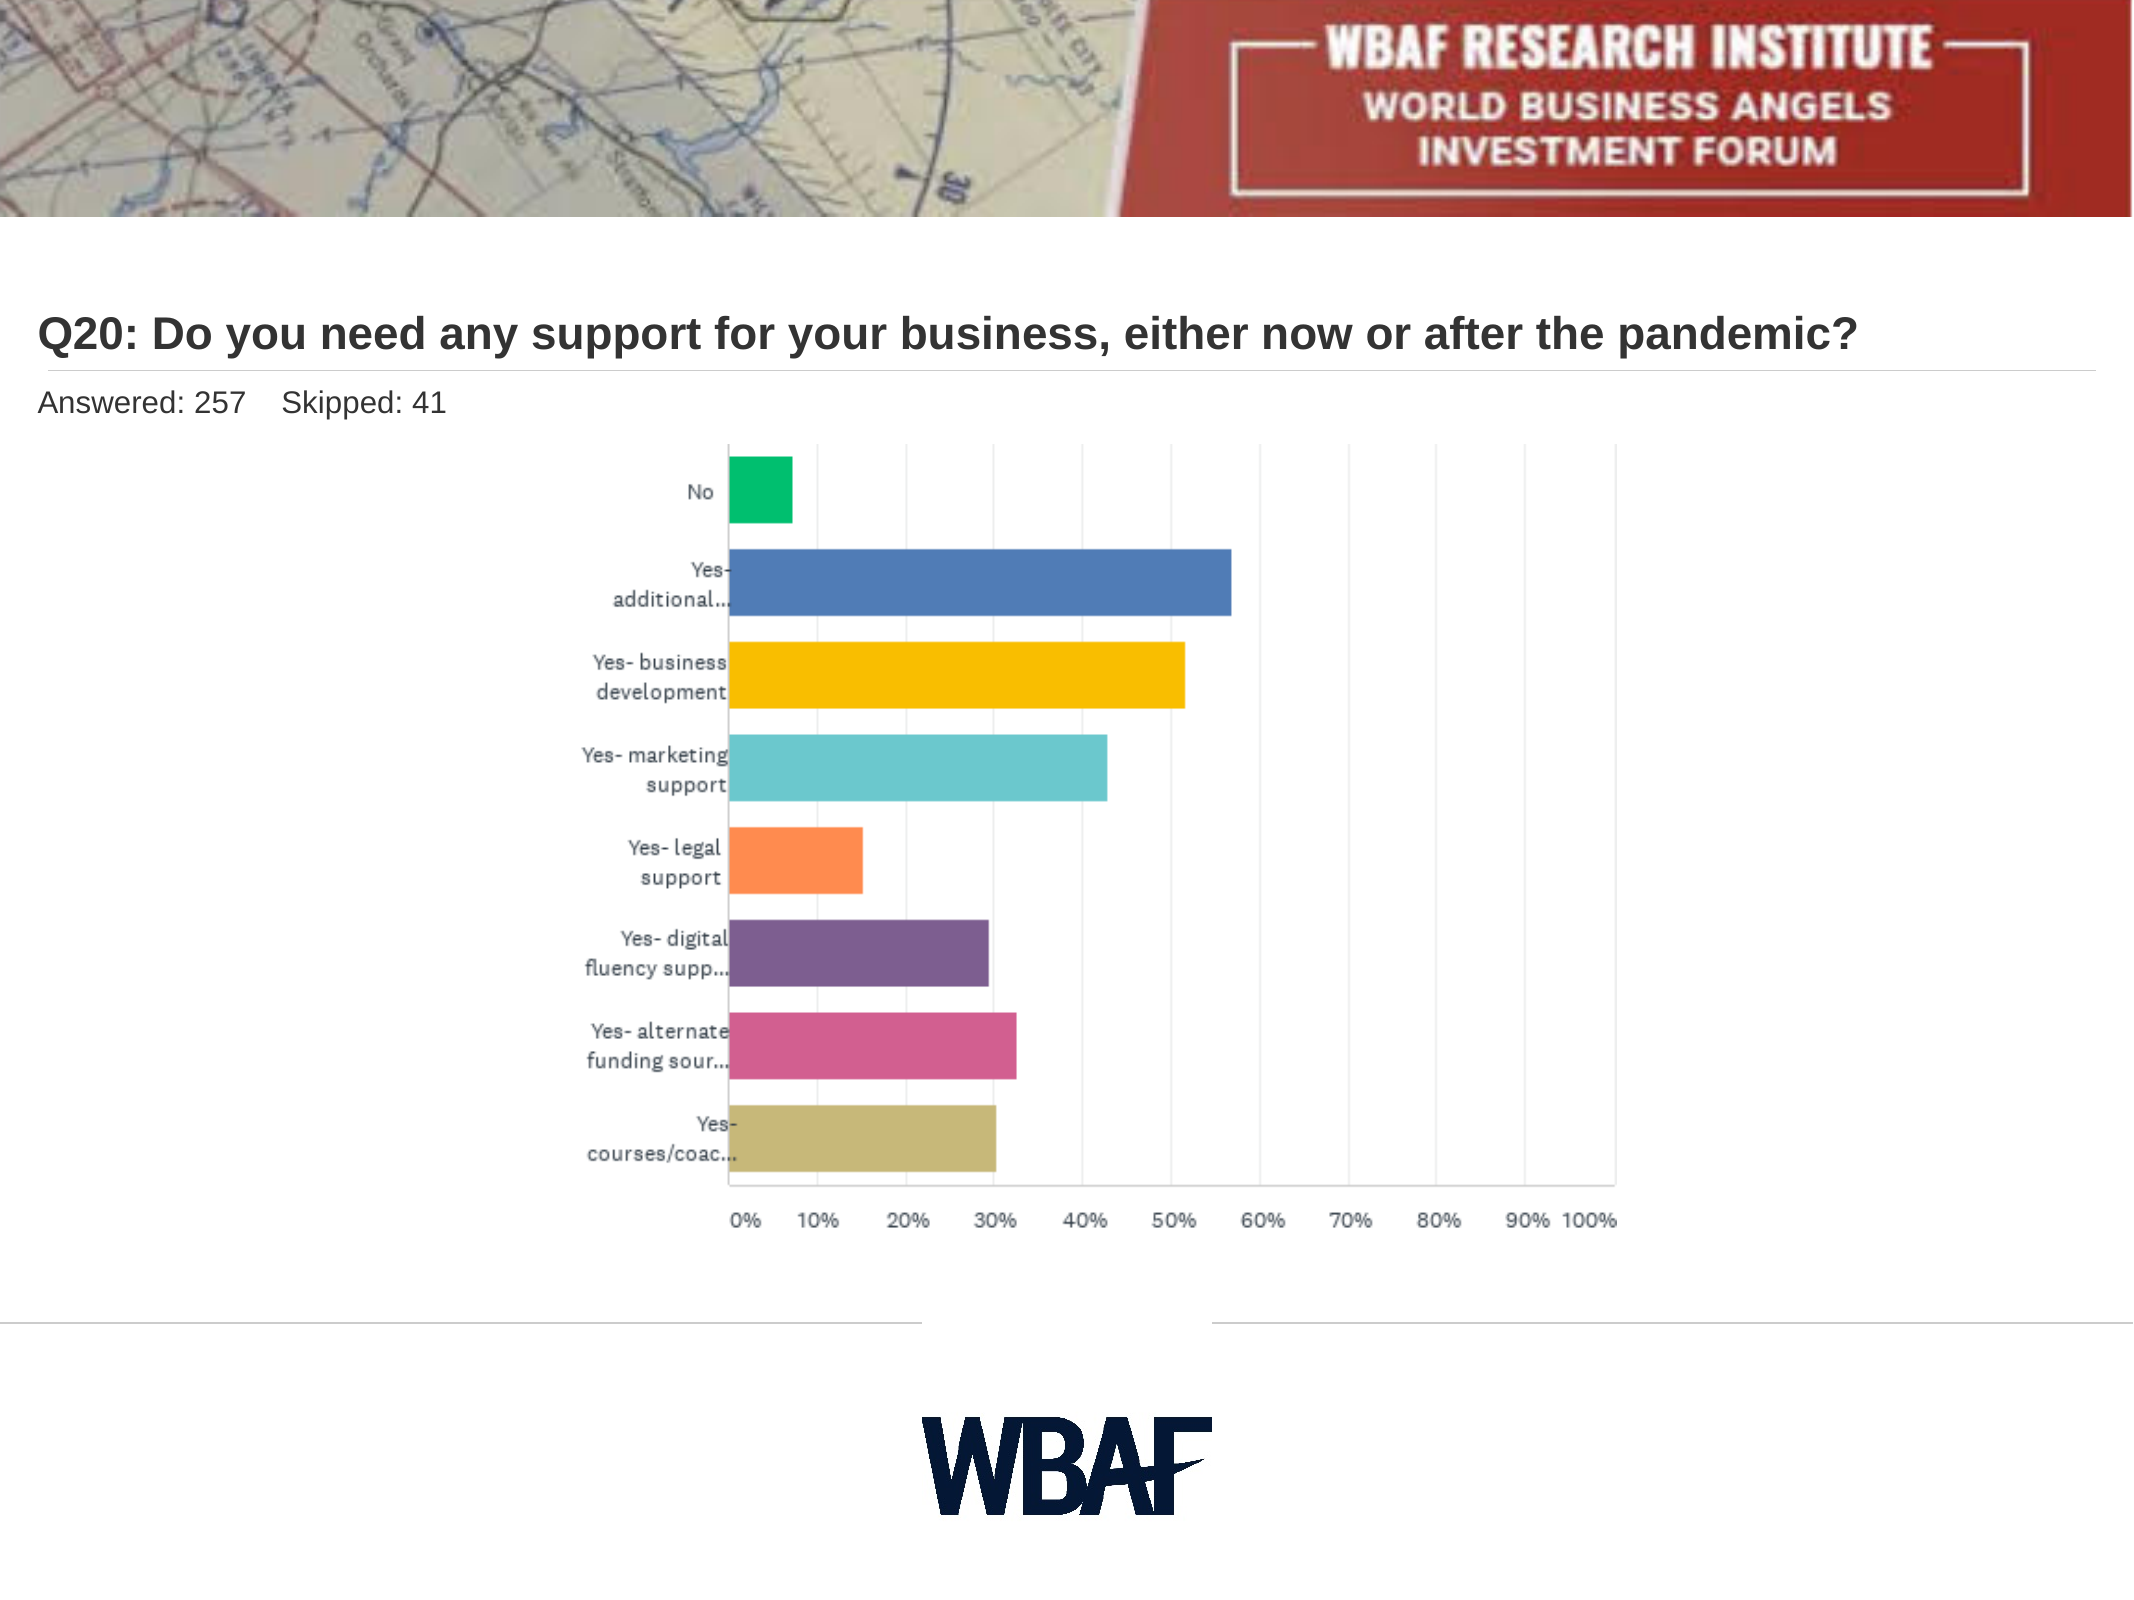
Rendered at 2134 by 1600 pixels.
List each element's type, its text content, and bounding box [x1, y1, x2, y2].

title Q20: Do you need any support for your business, either now or after the pandemic? [26, 277, 1948, 370]
picture [922, 1318, 1212, 1600]
list Answered: 257 Skipped: 41 [26, 371, 1272, 431]
picture [516, 444, 1617, 1278]
picture [0, 0, 2134, 217]
